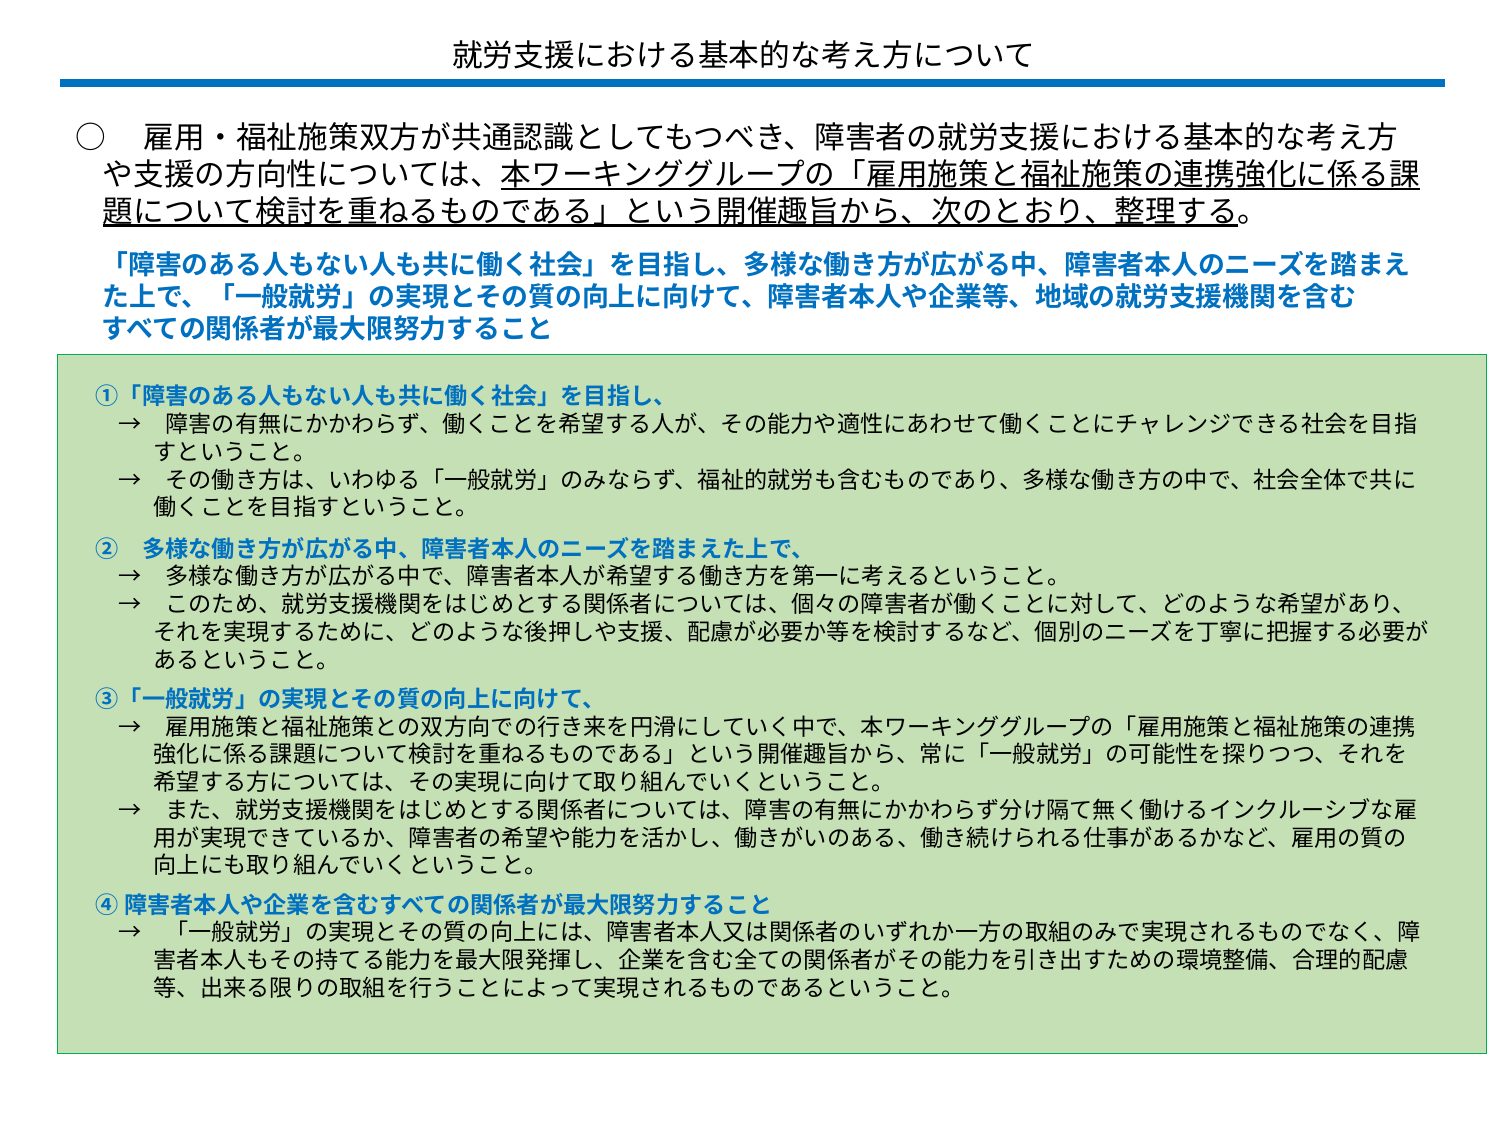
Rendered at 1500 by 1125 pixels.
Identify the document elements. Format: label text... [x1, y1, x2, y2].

text_box ①「障害のある人もない人も共に働く社会」を目指し、 → 障害の有無にかかわらず、働くことを希望する人が、その能力や適性にあわせて働くことにチャレンジできる社会を目指すということ。 → その働き方は、いわゆる「一般就労」のみならず、福祉的就労も含むものであり、多様な働き方の中で、社会全体で共に働くことを目指すということ。 ② 多様な働き方が広がる中、障害者本人のニーズを踏まえた上で、 → 多様な働き方が広がる中で、障害者本人が希望する働き方を第一に考えるということ。 → このため、就労支援機関をはじめとする関係者については、個々の障害者が働くことに対して、どのような希望があり、それを実現するために、どのような後押しや支援、配慮が必要か等を検討するなど、個別のニーズを丁寧に把握する必要があるということ。 ③「一般就労」の実現とその質の向上に向けて、 → 雇用施策と福祉施策との双方向での行き来を円滑にしていく中で、本ワーキンググループの「雇用施策と福祉施策の連携強化に係る課題について検討を重ねるものである」という開催趣旨から、常に「一般就労」の可能性を探りつつ、それを希望する方については、その実現に向けて取り組んでいくということ。 → また、就労支援機関をはじめとする関係者については、障害の有無にかかわらず分け隔て無く働けるインクルーシブな雇用が実現できているか、障害者の希望や能力を活かし、働きがいのある、働き続けられる仕事があるかなど、雇用の質の向上にも取り組んでいくということ。 ④ 障害者本人や企業を含むすべての関係者が最大限努力すること → 「一般就労」の実現とその質の向上には、障害者本人又は関係者のいずれか一方の取組のみで実現されるものでなく、障害者本人もその持てる能力を最大限発揮し、企業を含む全ての関係者がその能力を引き出すための環境整備、合理的配慮等、出来る限りの取組を行うことによって実現されるものであるということ。 [57, 374, 1445, 1009]
text_box 就労支援における基本的な考え方について [51, 28, 1436, 81]
text_box [57, 354, 1487, 1054]
text_box [1130, 1026, 1443, 1082]
text_box ○ 雇用・福祉施策双方が共通認識としてもつべき、障害者の就労支援における基本的な考え方や支援の方向性については、本ワーキンググループの「雇用施策と福祉施策の連携強化に係る課題について検討を重ねるものである」という開催趣旨から、次のとおり、整理する。 「障害のある人もない人も共に働く社会」を目指し、多様な働き方が広がる中、障害者本人のニーズを踏まえた上で、「一般就労」の実現とその質の向上に向けて、障害者本人や企業等、地域の就労支援機関を含む すべての関係者が最大限努力すること [60, 110, 1436, 352]
